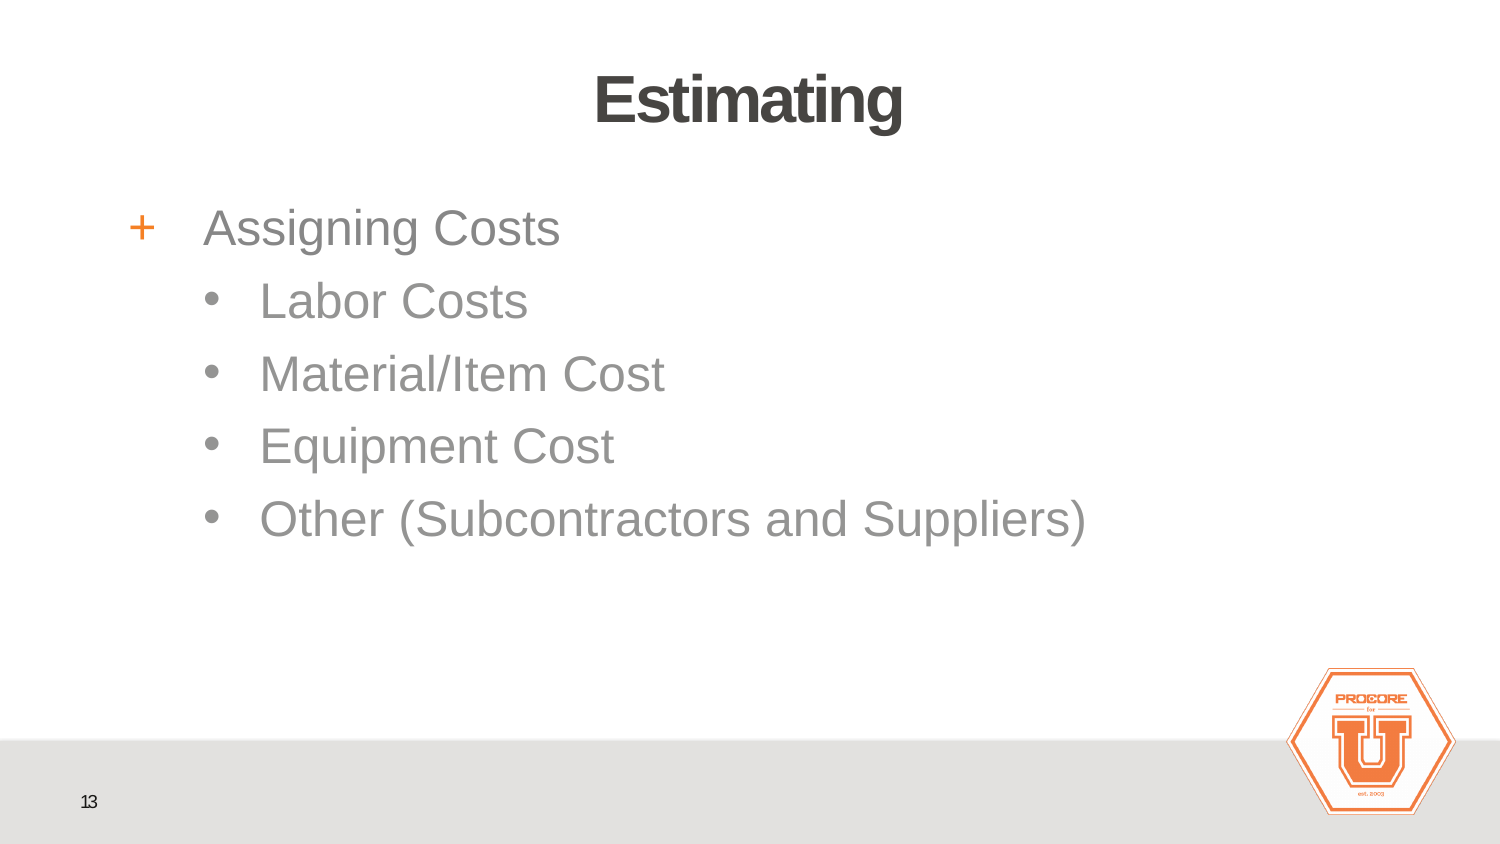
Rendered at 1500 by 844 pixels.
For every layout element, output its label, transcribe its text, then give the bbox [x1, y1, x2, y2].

title Estimating [0, 59, 1500, 133]
subtitle Assigning Costs Labor Costs Material/Item Cost Equipment Cost Other (Subcontractors and Suppliers) [113, 188, 1315, 693]
picture [1286, 668, 1456, 815]
slide_number 13 [44, 778, 113, 824]
